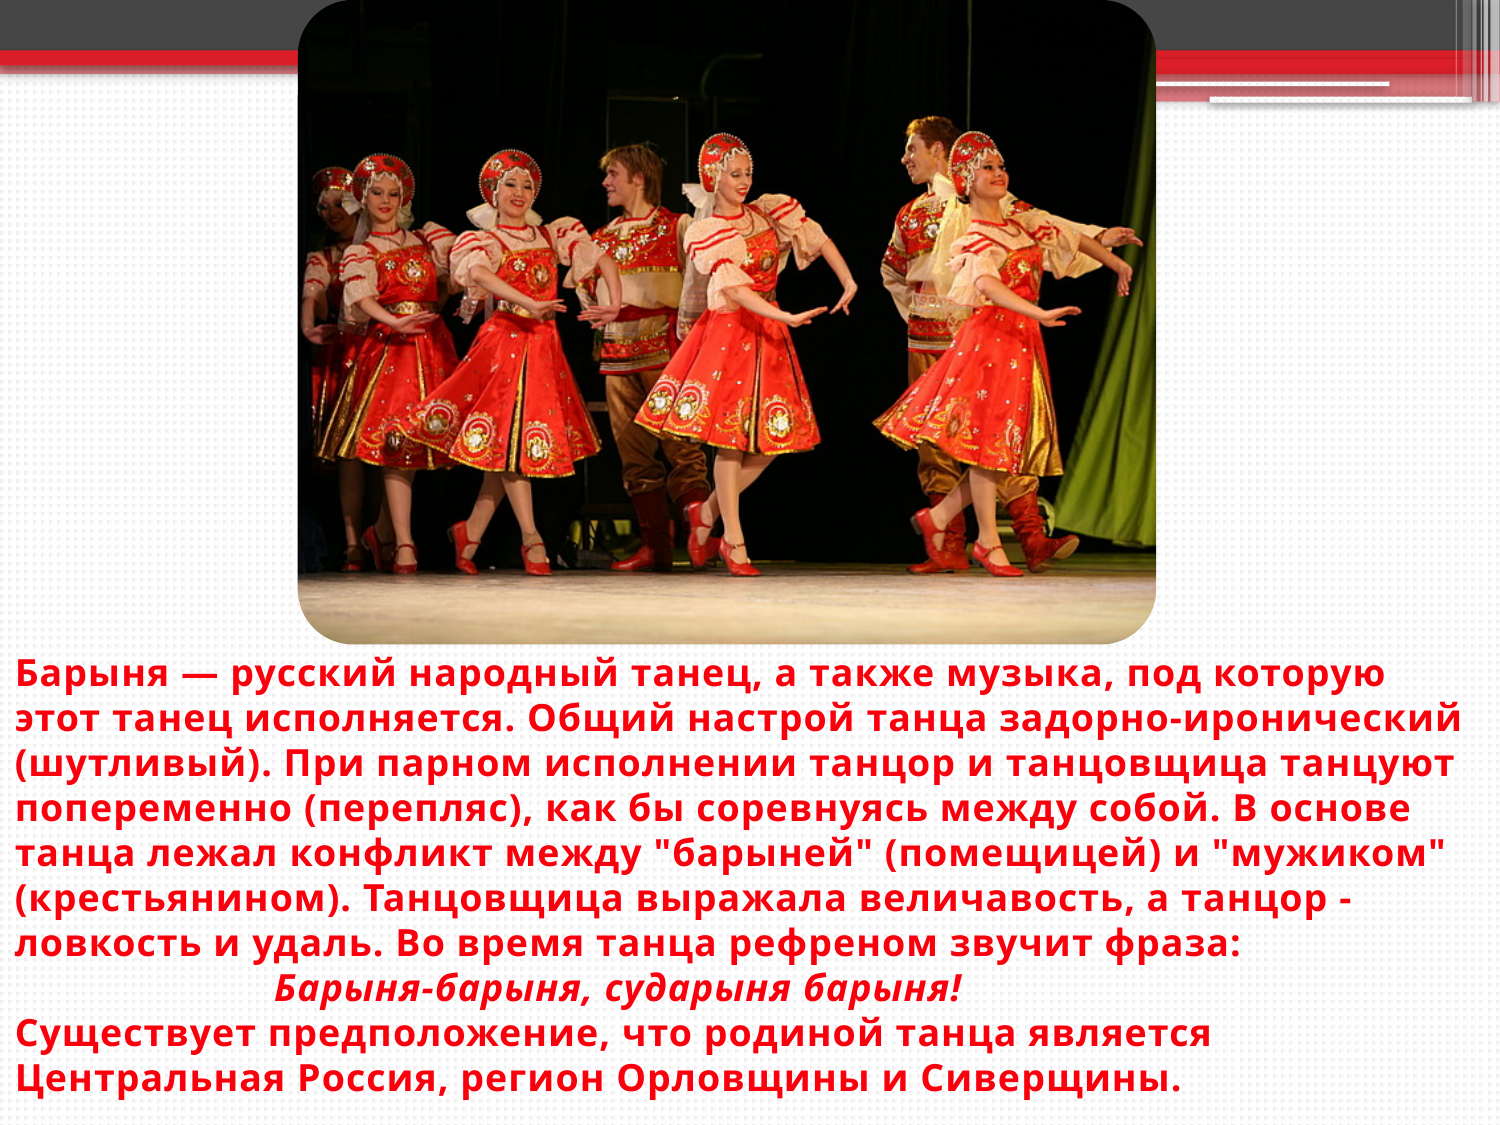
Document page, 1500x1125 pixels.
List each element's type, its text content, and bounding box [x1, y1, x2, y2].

title Барыня — русский народный танец, а также музыка, под которую этот танец исполняется. Общий настрой танца задорно-иронический (шутливый). При парном исполнении танцор и танцовщица танцуют попеременно (перепляс), как бы соревнуясь между собой. В основе танца лежал конфликт между "барыней" (помещицей) и "мужиком" (крестьянином). Танцовщица выражала величавость, а танцор - ловкость и удаль. Во время танца рефреном звучит фраза: Барыня-барыня, сударыня барыня! Существует предположение, что родиной танца является Центральная Россия, регион Орловщины и Сиверщины. [0, 632, 1500, 1125]
picture [297, 0, 1157, 645]
